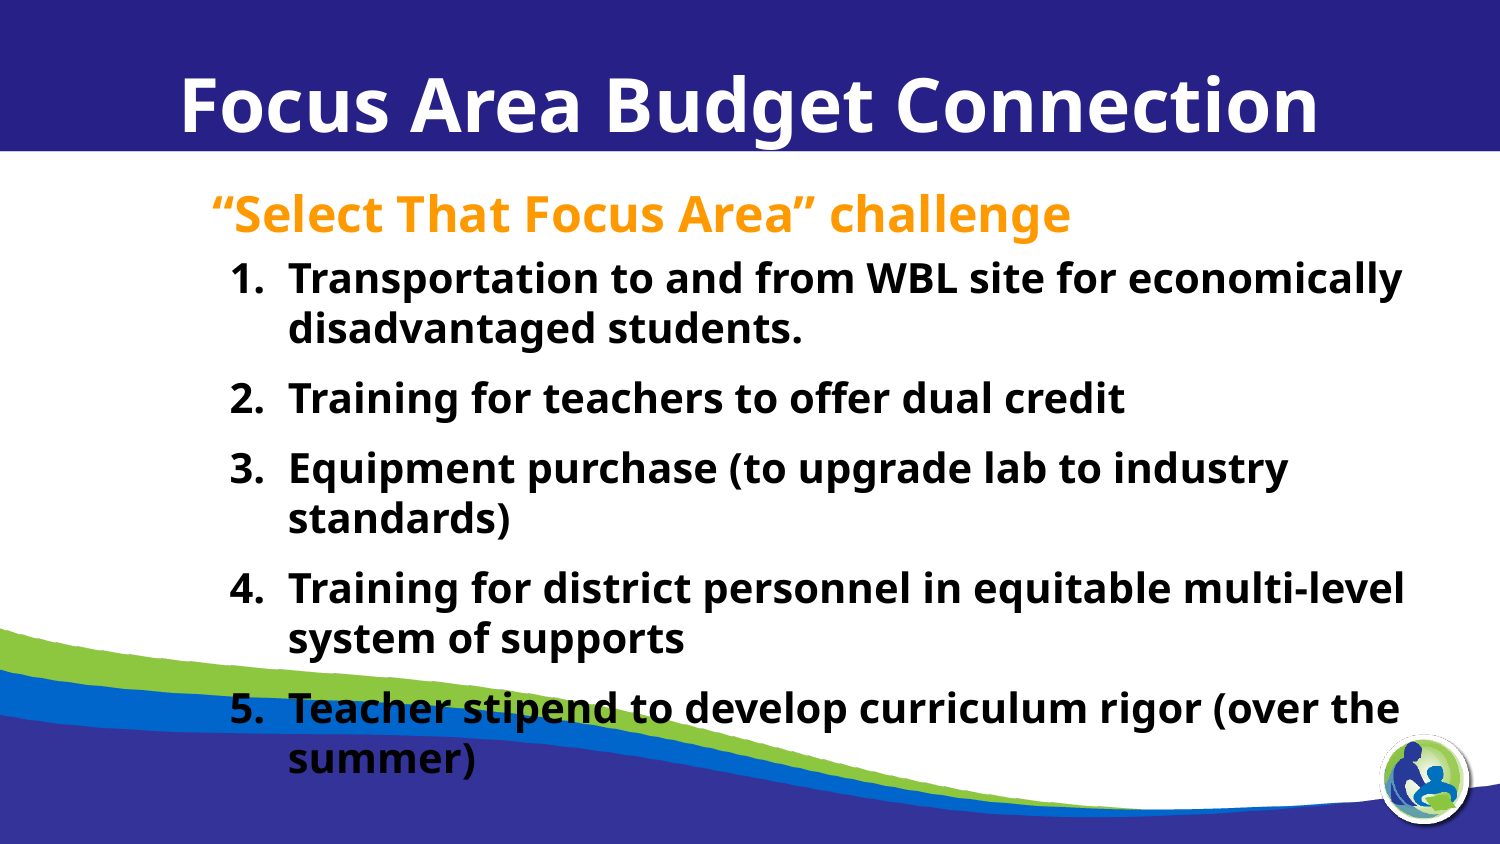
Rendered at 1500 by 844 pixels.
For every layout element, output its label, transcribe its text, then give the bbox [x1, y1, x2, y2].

list Focus Area Budget Connection [0, 53, 1500, 152]
picture [0, 608, 1500, 844]
list “Select That Focus Area” challenge Transportation to and from WBL site for economically disadvantaged students. Training for teachers to offer dual credit Equipment purchase (to upgrade lab to industry standards) Training for district personnel in equitable multi-level system of supports Teacher stipend to develop curriculum rigor (over the summer) [197, 166, 1488, 715]
